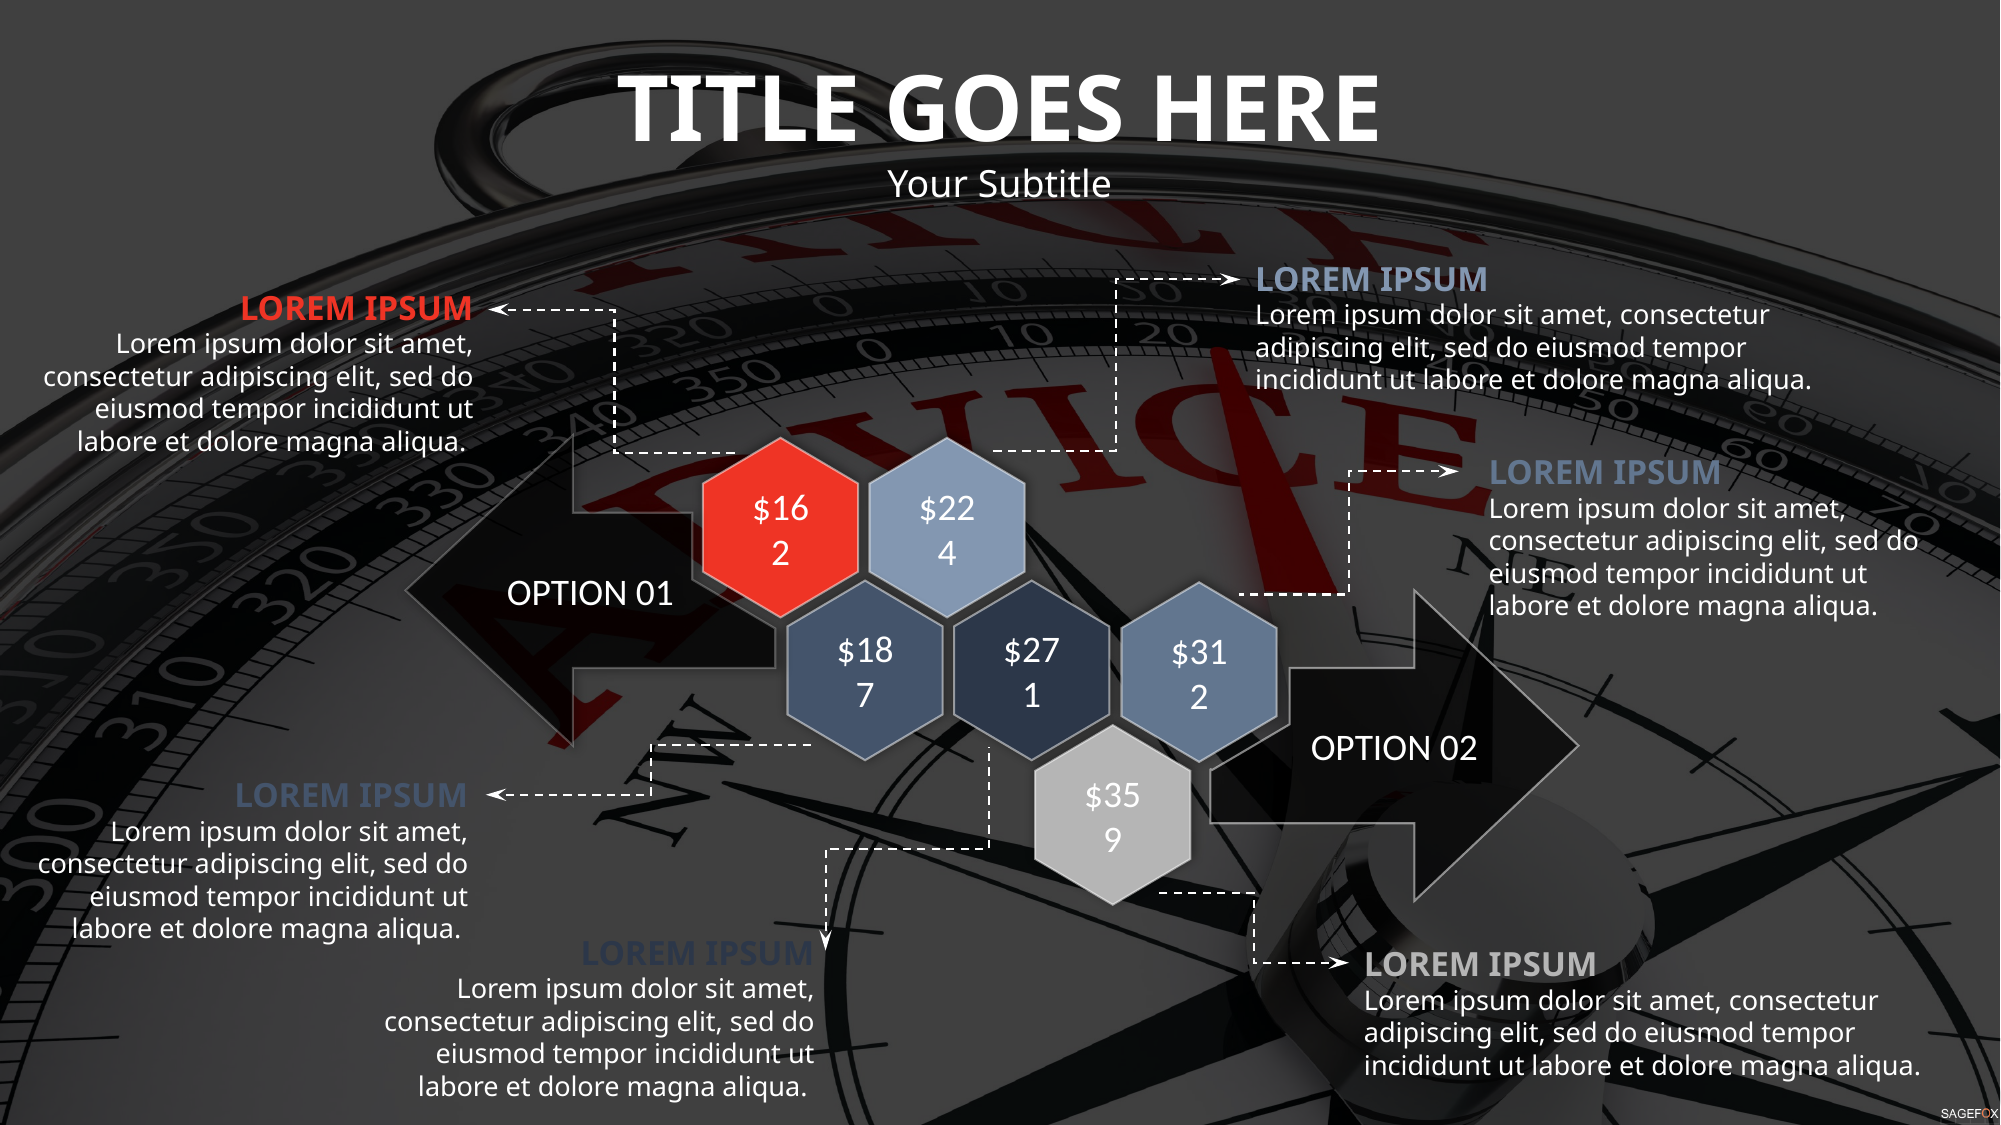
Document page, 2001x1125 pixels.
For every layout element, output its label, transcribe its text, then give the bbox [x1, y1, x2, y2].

text_box $359 [1034, 723, 1192, 906]
text_box $312 [1120, 581, 1278, 764]
text_box LOREM IPSUM Lorem ipsum dolor sit amet, consectetur adipiscing elit, sed do eiusmod tempor incididunt ut labore et dolore magna aliqua. [1240, 250, 1879, 403]
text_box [1239, 471, 1459, 595]
text_box LOREM IPSUM Lorem ipsum dolor sit amet, consectetur adipiscing elit, sed do eiusmod tempor incididunt ut labore et dolore magna aliqua. [1473, 443, 1944, 629]
text_box OPTION 01 [404, 453, 777, 744]
text_box OPTION 02 [1209, 595, 1580, 904]
text_box TITLE GOES HERE Your Subtitle [548, 42, 1452, 212]
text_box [488, 309, 741, 453]
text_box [805, 766, 1010, 931]
picture [0, 0, 2001, 1125]
text_box LOREM IPSUM Lorem ipsum dolor sit amet, consectetur adipiscing elit, sed do eiusmod tempor incididunt ut labore et dolore magna aliqua. [18, 279, 489, 464]
text_box LOREM IPSUM Lorem ipsum dolor sit amet, consectetur adipiscing elit, sed do eiusmod tempor incididunt ut labore et dolore magna aliqua. [1349, 935, 1944, 1089]
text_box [1158, 892, 1350, 963]
text_box $162 [701, 436, 860, 619]
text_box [991, 279, 1241, 452]
text_box $224 [868, 436, 1026, 617]
text_box LOREM IPSUM Lorem ipsum dolor sit amet, consectetur adipiscing elit, sed do eiusmod tempor incididunt ut labore et dolore magna aliqua. [13, 767, 483, 952]
text_box LOREM IPSUM Lorem ipsum dolor sit amet, consectetur adipiscing elit, sed do eiusmod tempor incididunt ut labore et dolore magna aliqua. [359, 924, 830, 1109]
text_box $271 [953, 579, 1111, 762]
text_box $187 [786, 579, 944, 762]
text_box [485, 744, 816, 795]
